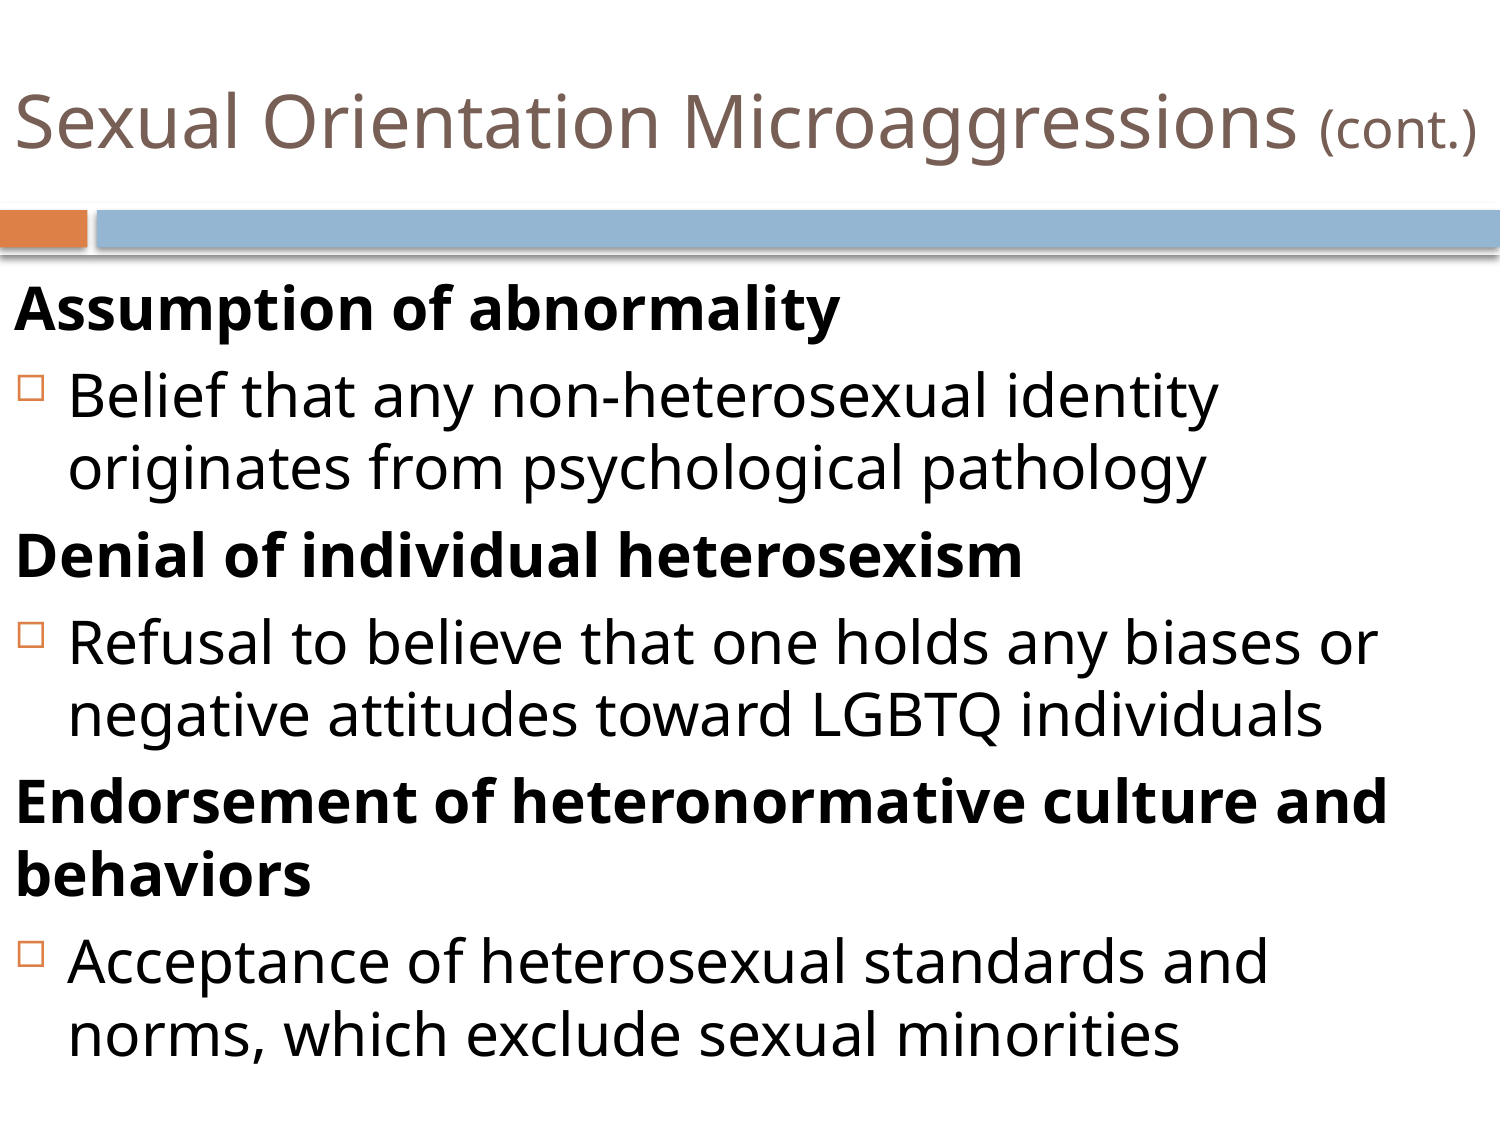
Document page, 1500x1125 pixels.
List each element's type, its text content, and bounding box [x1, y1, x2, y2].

title Sexual Orientation Microaggressions (cont.) [0, 37, 1500, 200]
list Assumption of abnormality Belief that any non-heterosexual identity originates from psychological pathology Denial of individual heterosexism Refusal to believe that one holds any biases or negative attitudes toward LGBTQ individuals Endorsement of heteronormative culture and behaviors Acceptance of heterosexual standards and norms, which exclude sexual minorities [0, 262, 1500, 1125]
